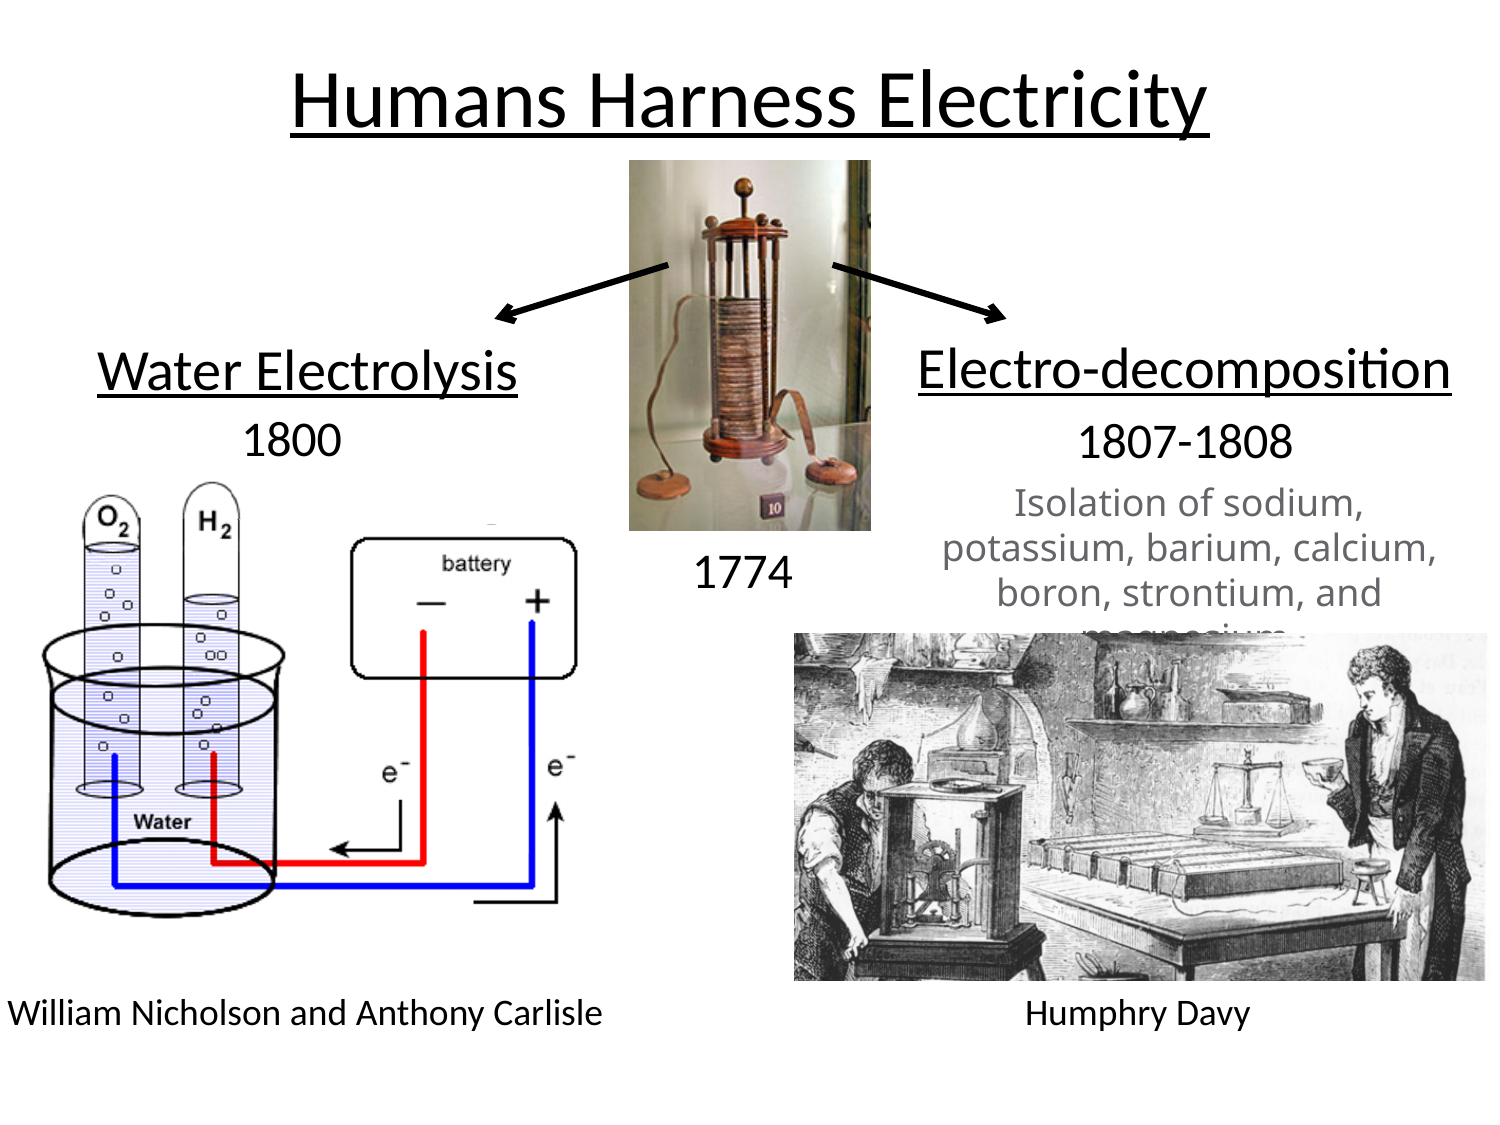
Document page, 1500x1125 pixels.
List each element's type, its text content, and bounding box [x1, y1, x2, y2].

text_box Humphry Davy [794, 987, 1482, 1041]
picture [629, 160, 871, 532]
picture [794, 633, 1491, 981]
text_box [494, 264, 669, 320]
text_box Water Electrolysis [65, 324, 551, 410]
text_box Humans Harness Electricity [0, 0, 1500, 188]
text_box Isolation of sodium, potassium, barium, calcium, boron, strontium, and magnesium. [917, 471, 1463, 631]
text_box 1774 [677, 541, 808, 606]
text_box Electro-decomposition [874, 323, 1500, 408]
text_box 1807-1808 [1061, 408, 1309, 476]
picture [35, 476, 582, 919]
text_box 1800 [226, 398, 357, 474]
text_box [832, 264, 1007, 320]
text_box William Nicholson and Anthony Carlisle [0, 980, 623, 1040]
